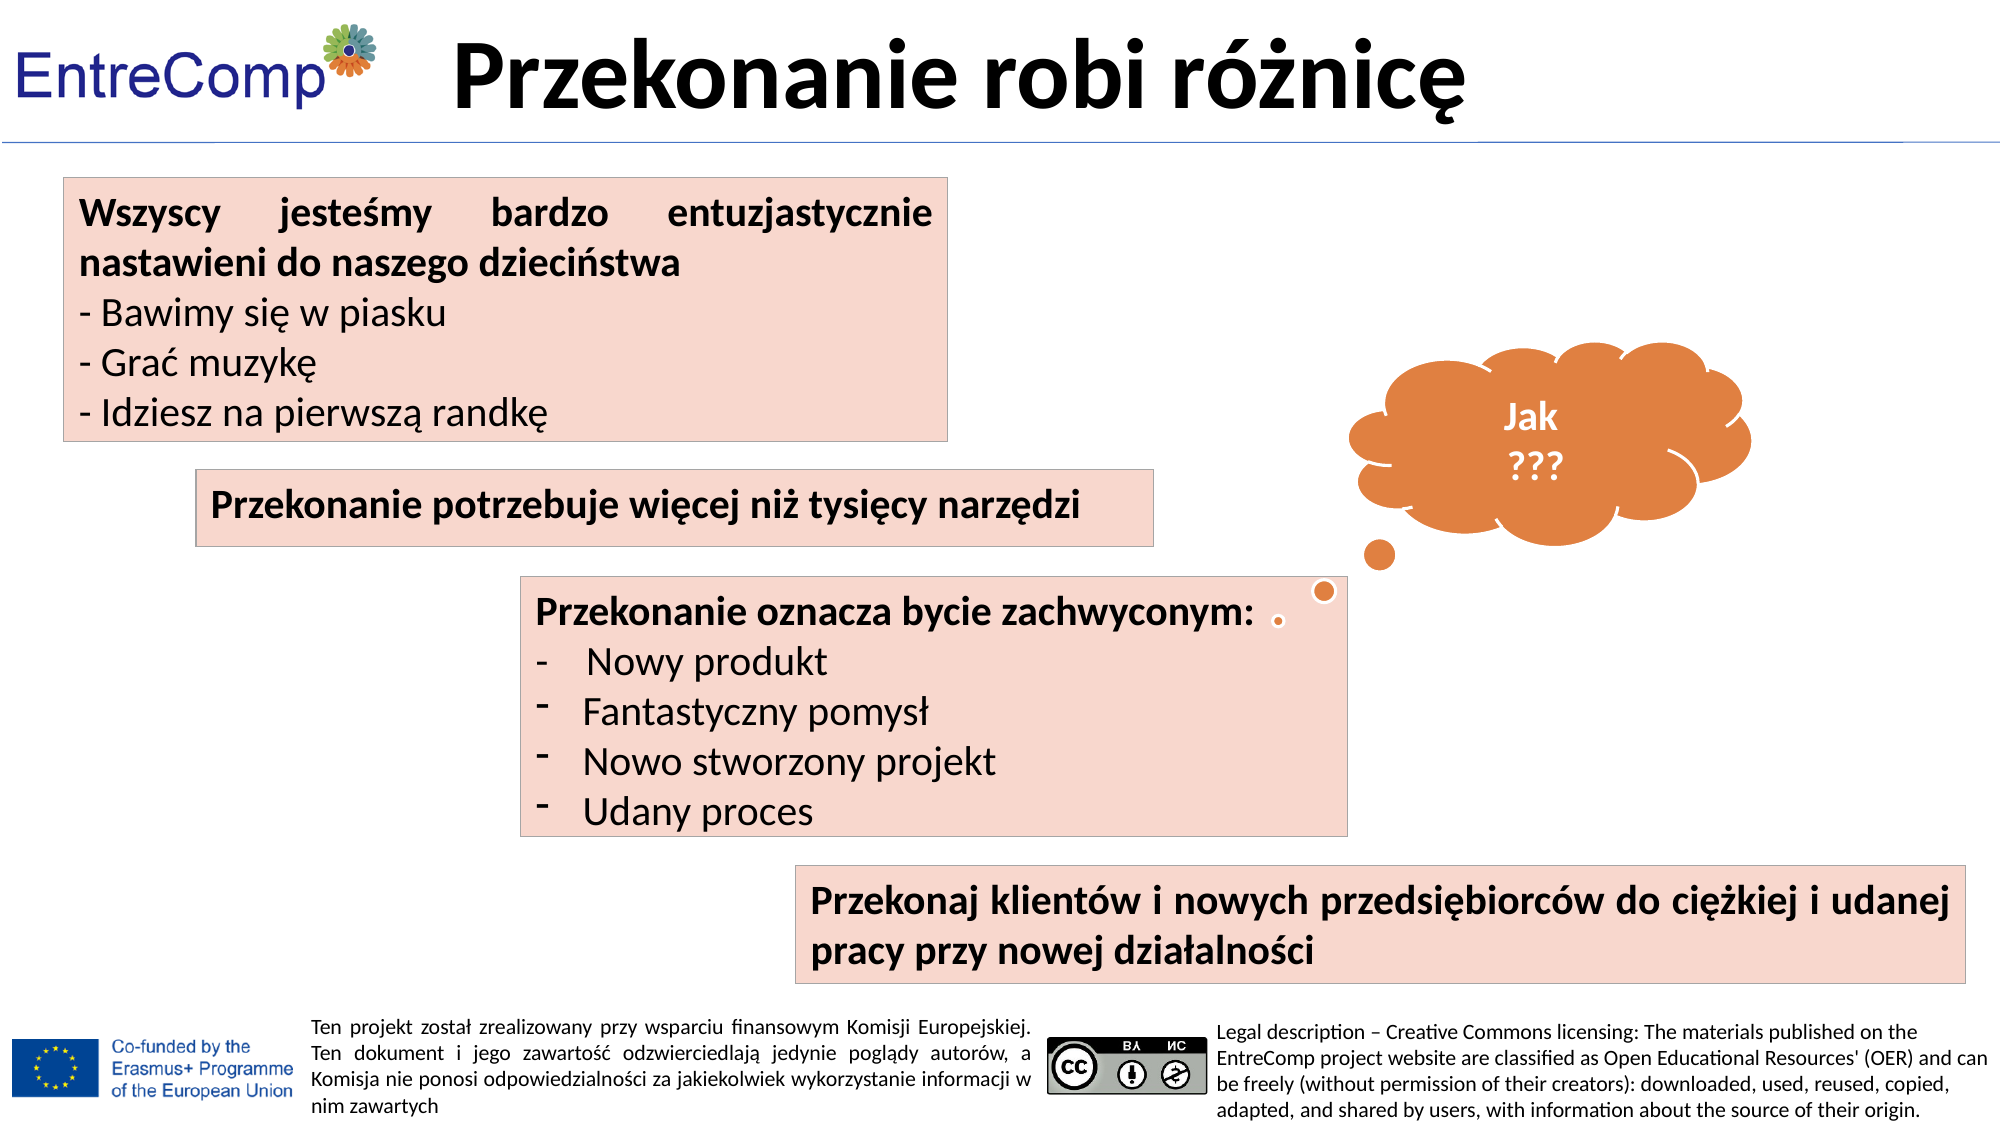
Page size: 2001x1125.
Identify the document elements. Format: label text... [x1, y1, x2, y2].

text_box Jak ??? [1360, 536, 1399, 574]
text_box Przekonanie oznacza bycie zachwyconym: - Nowy produkt Fantastyczny pomysł Nowo stworzony projekt Udany proces [520, 576, 1348, 837]
text_box Przekonanie robi różnicę [438, 1, 1966, 137]
text_box Jak ??? [1270, 613, 1286, 629]
text_box Jak ??? [1311, 578, 1338, 605]
picture [11, 1035, 300, 1101]
text_box Wszyscy jesteśmy bardzo entuzjastycznie nastawieni do naszego dzieciństwa - Bawimy się w piasku - Grać muzykę - Idziesz na pierwszą randkę [63, 177, 948, 442]
text_box Ten projekt został zrealizowany przy wsparciu finansowym Komisji Europejskiej. Ten dokument i jego zawartość odzwierciedlają jedynie poglądy autorów, a Komisja nie ponosi odpowiedzialności za jakiekolwiek wykorzystanie informacji w nim zawartych [296, 1005, 1048, 1125]
text_box Przekonanie potrzebuje więcej niż tysięcy narzędzi [195, 469, 1154, 547]
text_box Legal description – Creative Commons licensing: The materials published on the EntreComp project website are classified as Open Educational Resources' (OER) and can be freely (without permission of their creators): downloaded, used, reused, copied, adapted, and shared by users, with information about the source of their origin. [1201, 1010, 2000, 1125]
text_box Jak ??? [1345, 339, 1755, 550]
picture [11, 18, 381, 122]
text_box Przekonaj klientów i nowych przedsiębiorców do ciężkiej i udanej pracy przy nowej działalności [795, 865, 1966, 984]
picture [1047, 1037, 1208, 1095]
